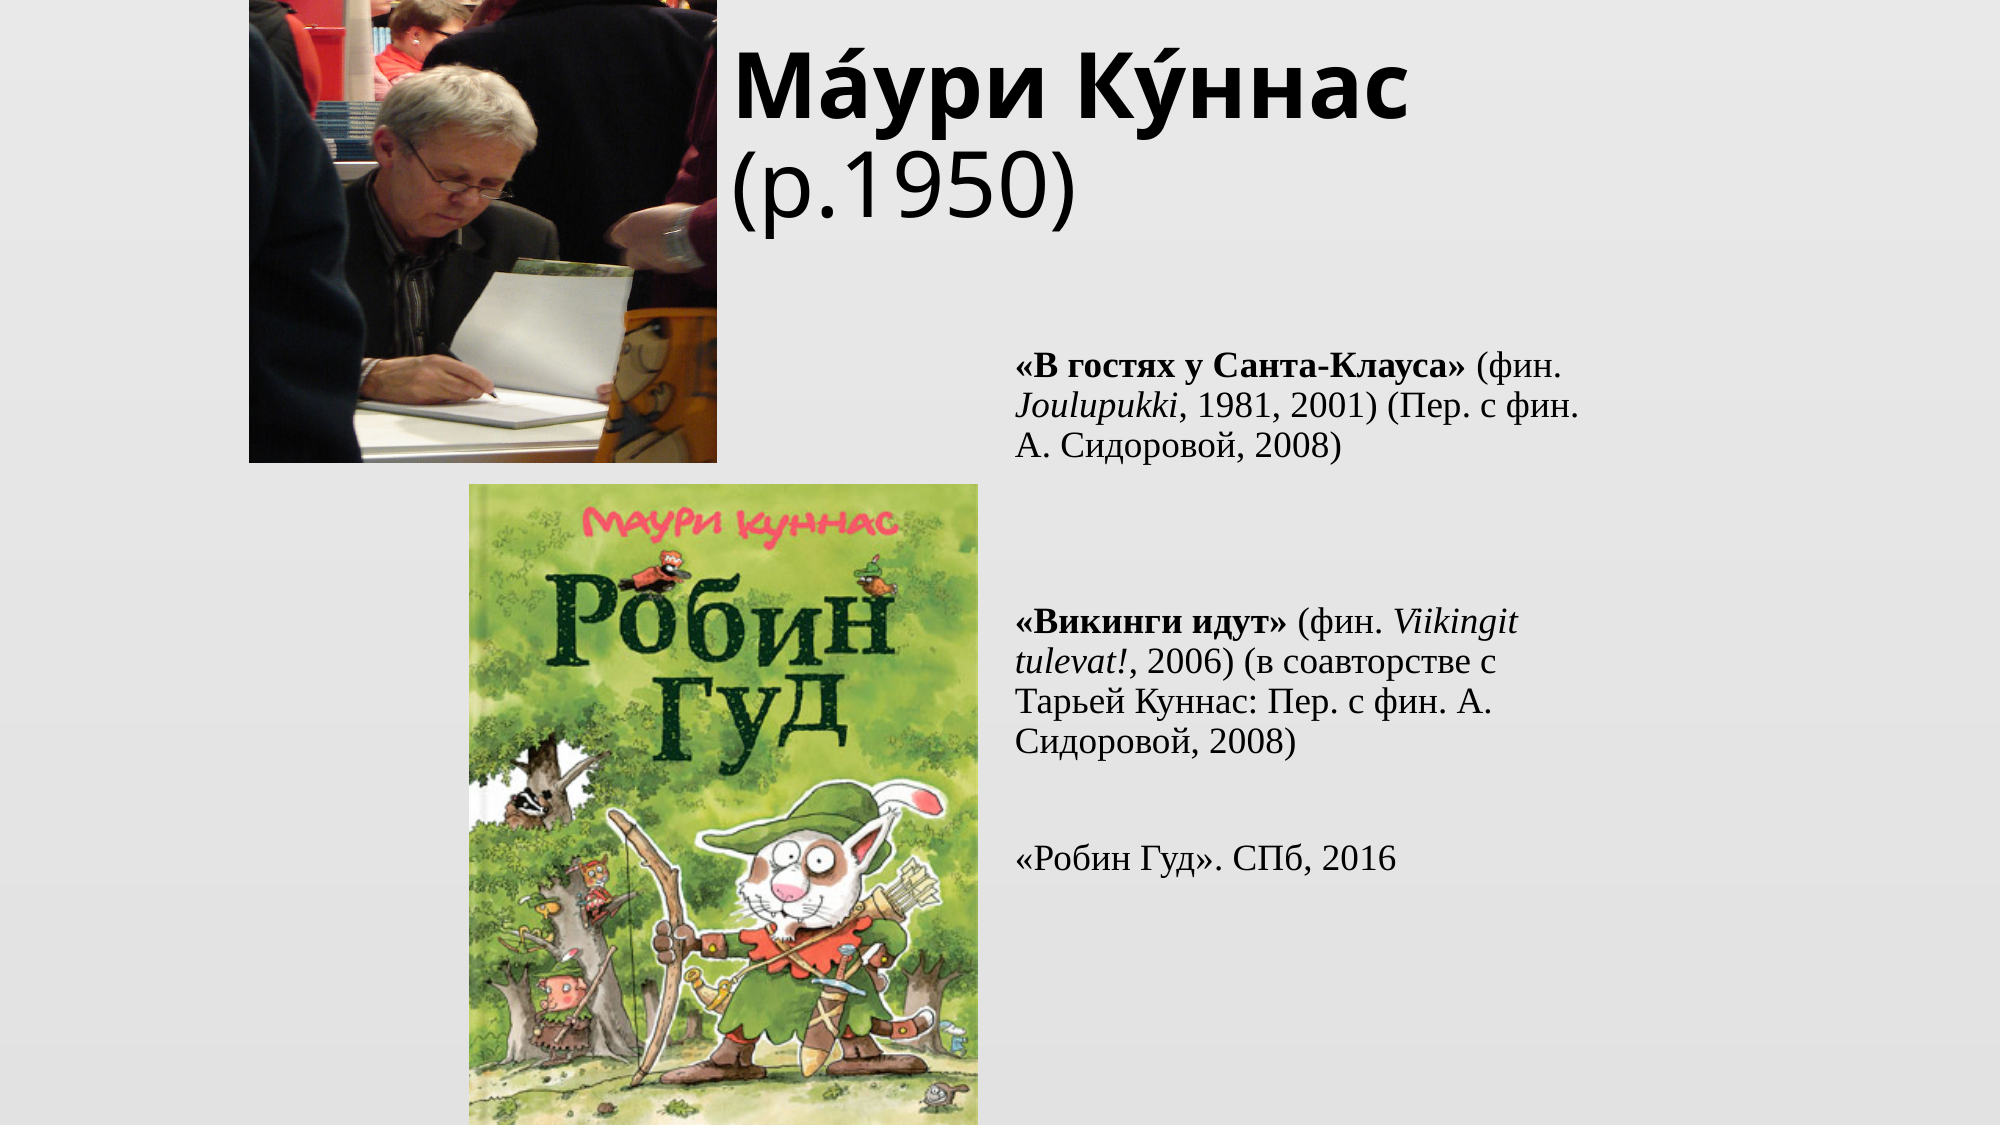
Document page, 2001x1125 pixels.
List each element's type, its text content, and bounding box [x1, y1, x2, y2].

title Ма́ури Ку́ннас (р.1950) [717, 44, 1675, 233]
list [249, 0, 717, 463]
picture [469, 484, 978, 1125]
list «В гостях у Санта-Клауса» (фин. Joulupukki, 1981, 2001) (Пер. с фин. А. Сидоровой, 2008) «Викинги идут» (фин. Viikingit tulevat!, 2006) (в соавторстве с Тарьей Куннас: Пер. с фин. А. Сидоровой, 2008) «Робин Гуд». СПб, 2016 [999, 338, 1604, 887]
